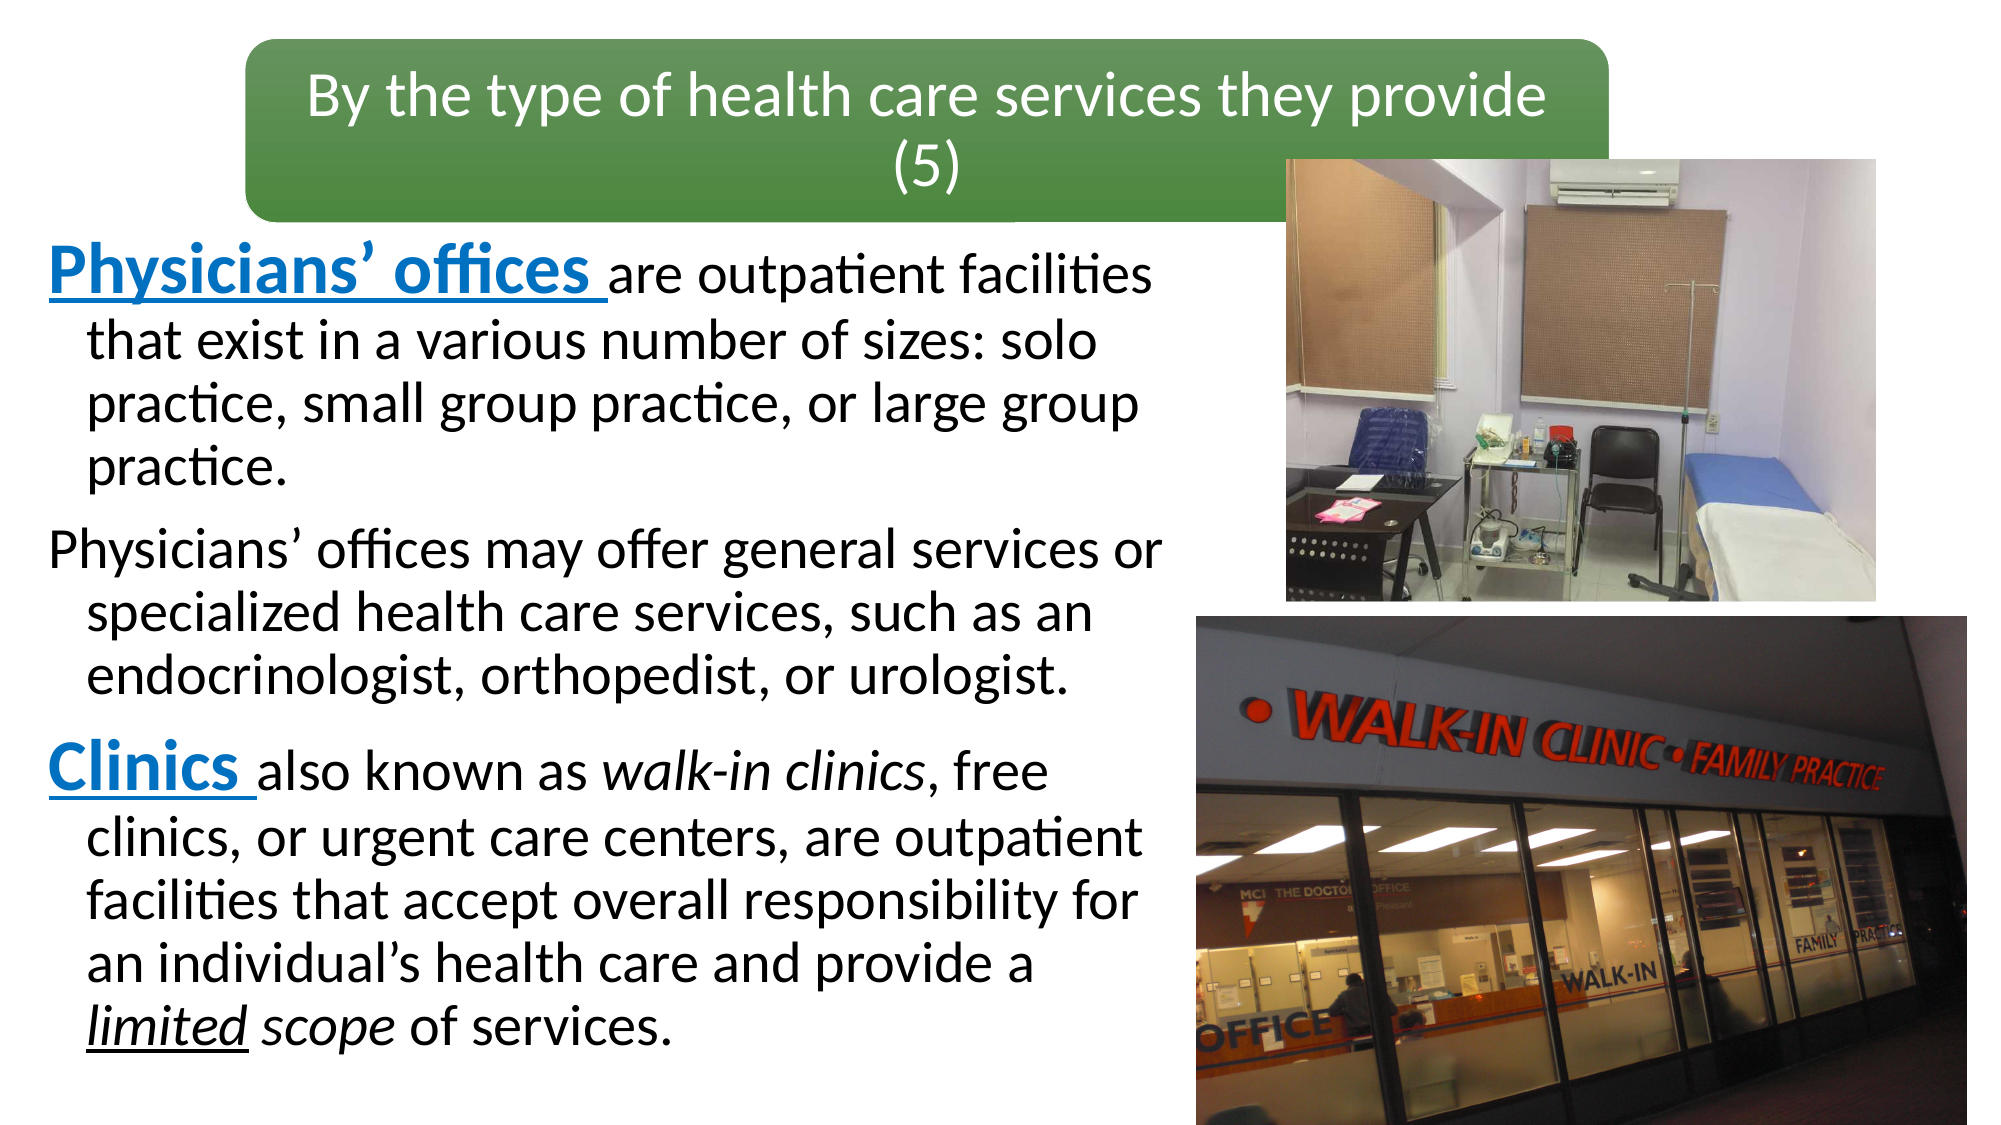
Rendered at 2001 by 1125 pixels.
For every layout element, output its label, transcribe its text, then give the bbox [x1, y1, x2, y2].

picture [1286, 159, 1876, 603]
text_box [244, 38, 1610, 223]
list Physicians’ offices are outpatient facilities that exist in a various number of sizes: solo practice, small group practice, or large group practice. Physicians’ offices may offer general services or specialized health care services, such as an endocrinologist, orthopedist, or urologist. Clinics also known as walk-in clinics, free clinics, or urgent care centers, are outpatient facilities that accept overall responsibility for an individual’s health care and provide a limited scope of services. [33, 222, 1197, 1078]
picture [1196, 616, 1967, 1125]
